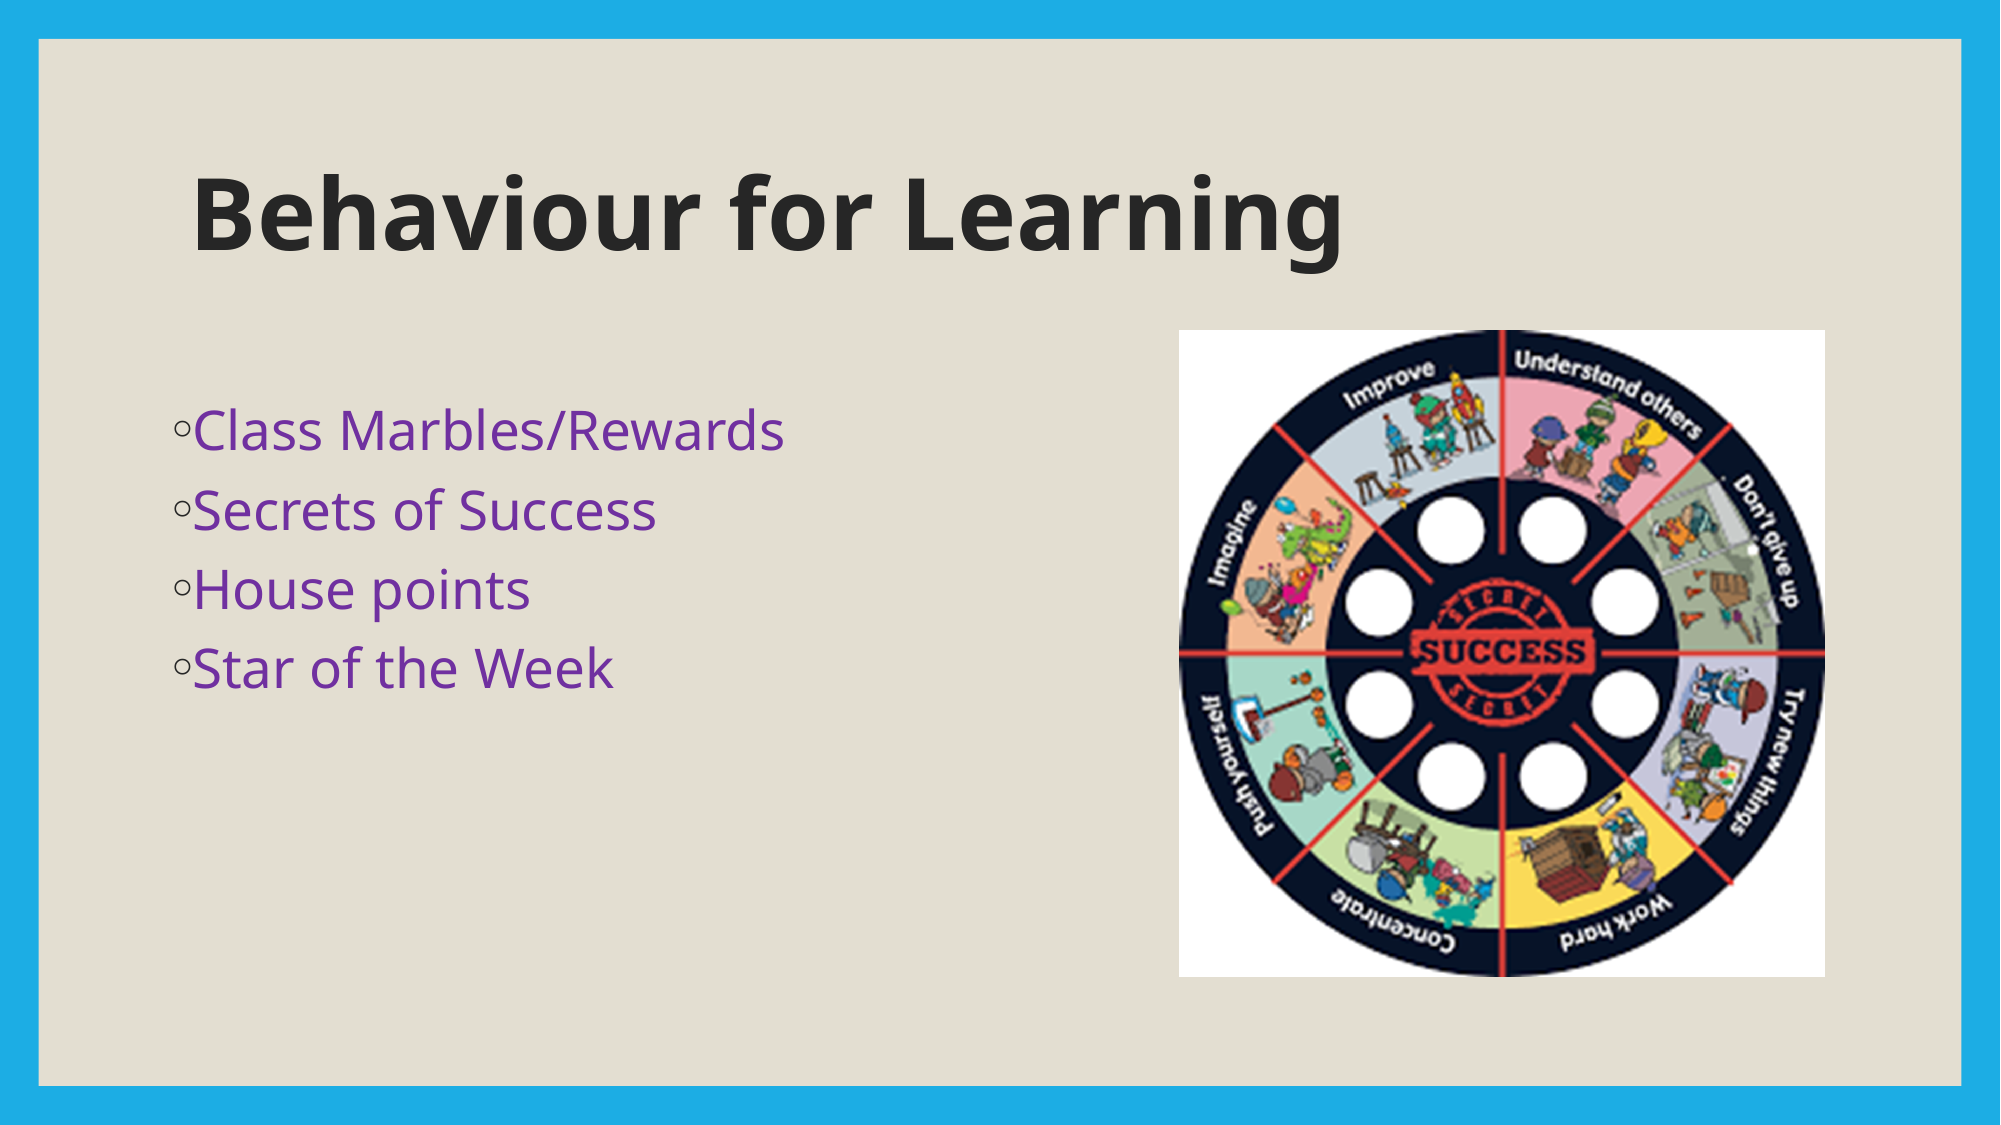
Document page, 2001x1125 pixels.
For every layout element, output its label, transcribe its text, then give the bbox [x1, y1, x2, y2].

picture [1179, 330, 1825, 977]
list Class Marbles/Rewards Secrets of Success House points Star of the Week [151, 308, 1802, 710]
title Behaviour for Learning [174, 105, 1825, 327]
